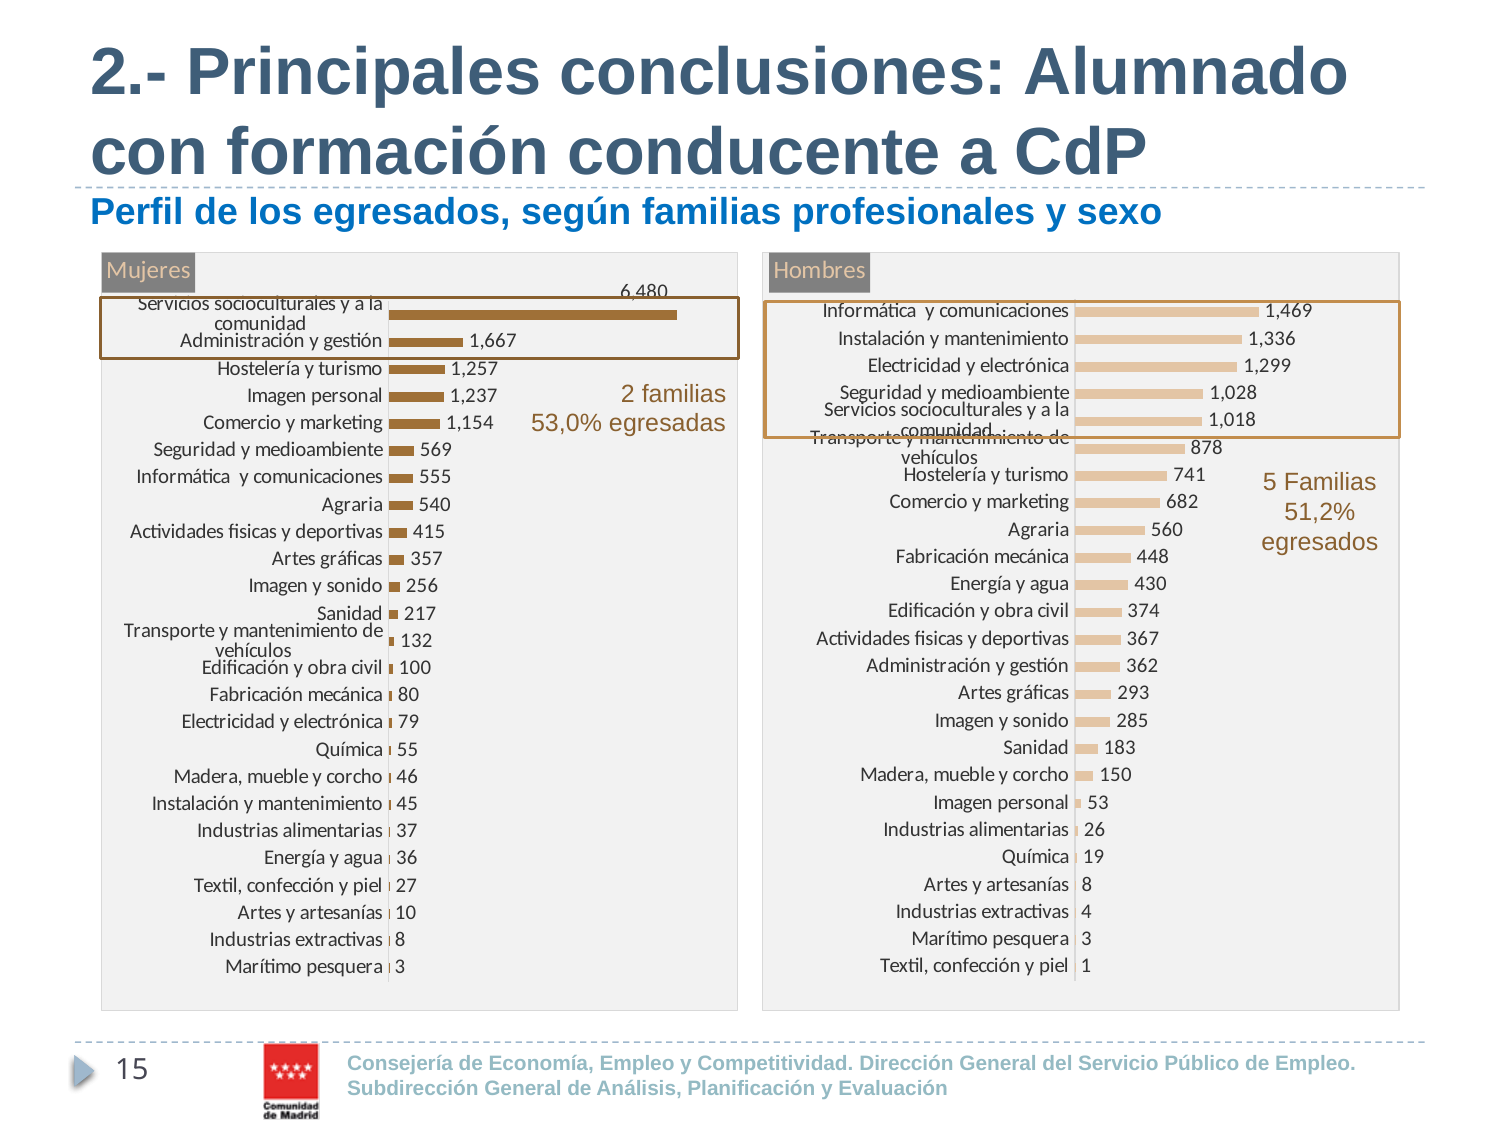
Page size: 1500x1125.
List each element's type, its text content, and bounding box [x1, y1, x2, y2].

picture [263, 1103, 321, 1121]
chart [761, 251, 1400, 1012]
chart [100, 251, 739, 1012]
slide_number 15 [100, 1042, 426, 1103]
title 2.- Principales conclusiones: Alumnado con formación conducente a CdP Perfil de los egresados, según familias profesionales y sexo [74, 19, 1426, 241]
